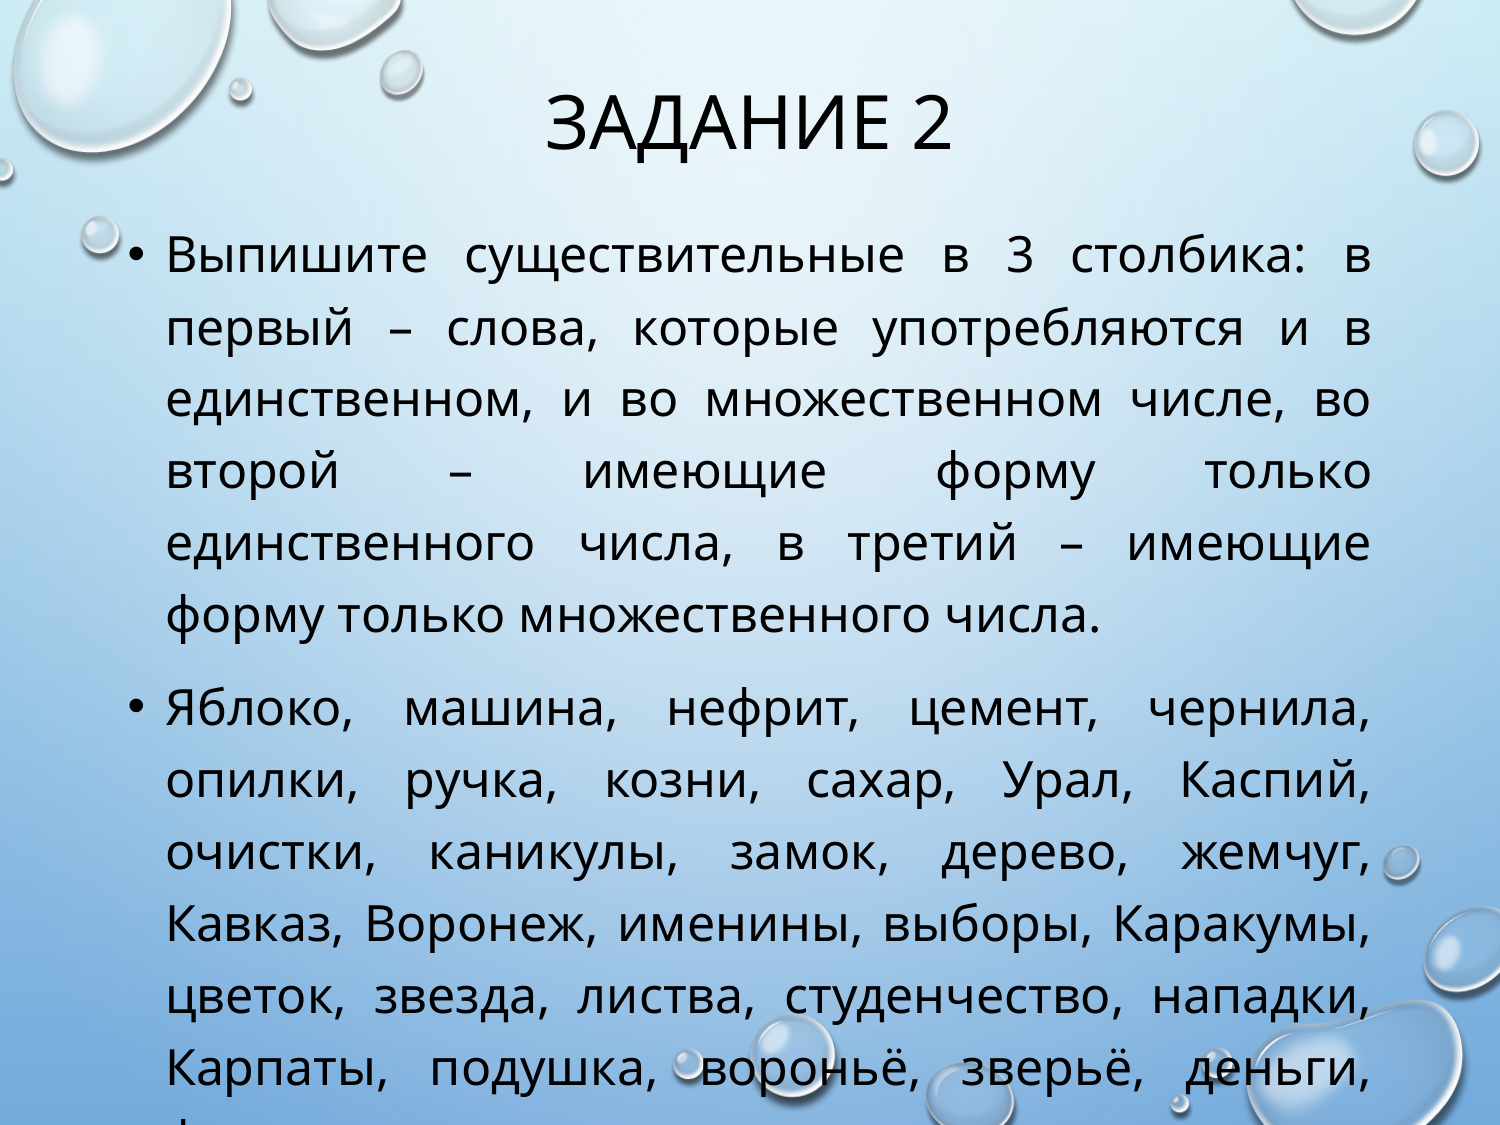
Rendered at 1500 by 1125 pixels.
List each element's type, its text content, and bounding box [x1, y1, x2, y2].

list Выпишите существительные в 3 столбика: в первый – слова, которые употребляются и в единственном, и во множественном числе, во второй – имеющие форму только единственного числа, в третий – имеющие форму только множественного числа. Яблоко, машина, нефрит, цемент, чернила, опилки, ручка, козни, сахар, Урал, Каспий, очистки, каникулы, замок, дерево, жемчуг, Кавказ, Воронеж, именины, выборы, Каракумы, цветок, звезда, листва, студенчество, нападки, Карпаты, подушка, вороньё, зверьё, деньги, финансы, детвора, тюльпан, молоко, учительство, сумерки, будни, сутки, побои. [112, 203, 1388, 1066]
title Задание 2 [112, 42, 1388, 203]
picture [0, 0, 1500, 1125]
